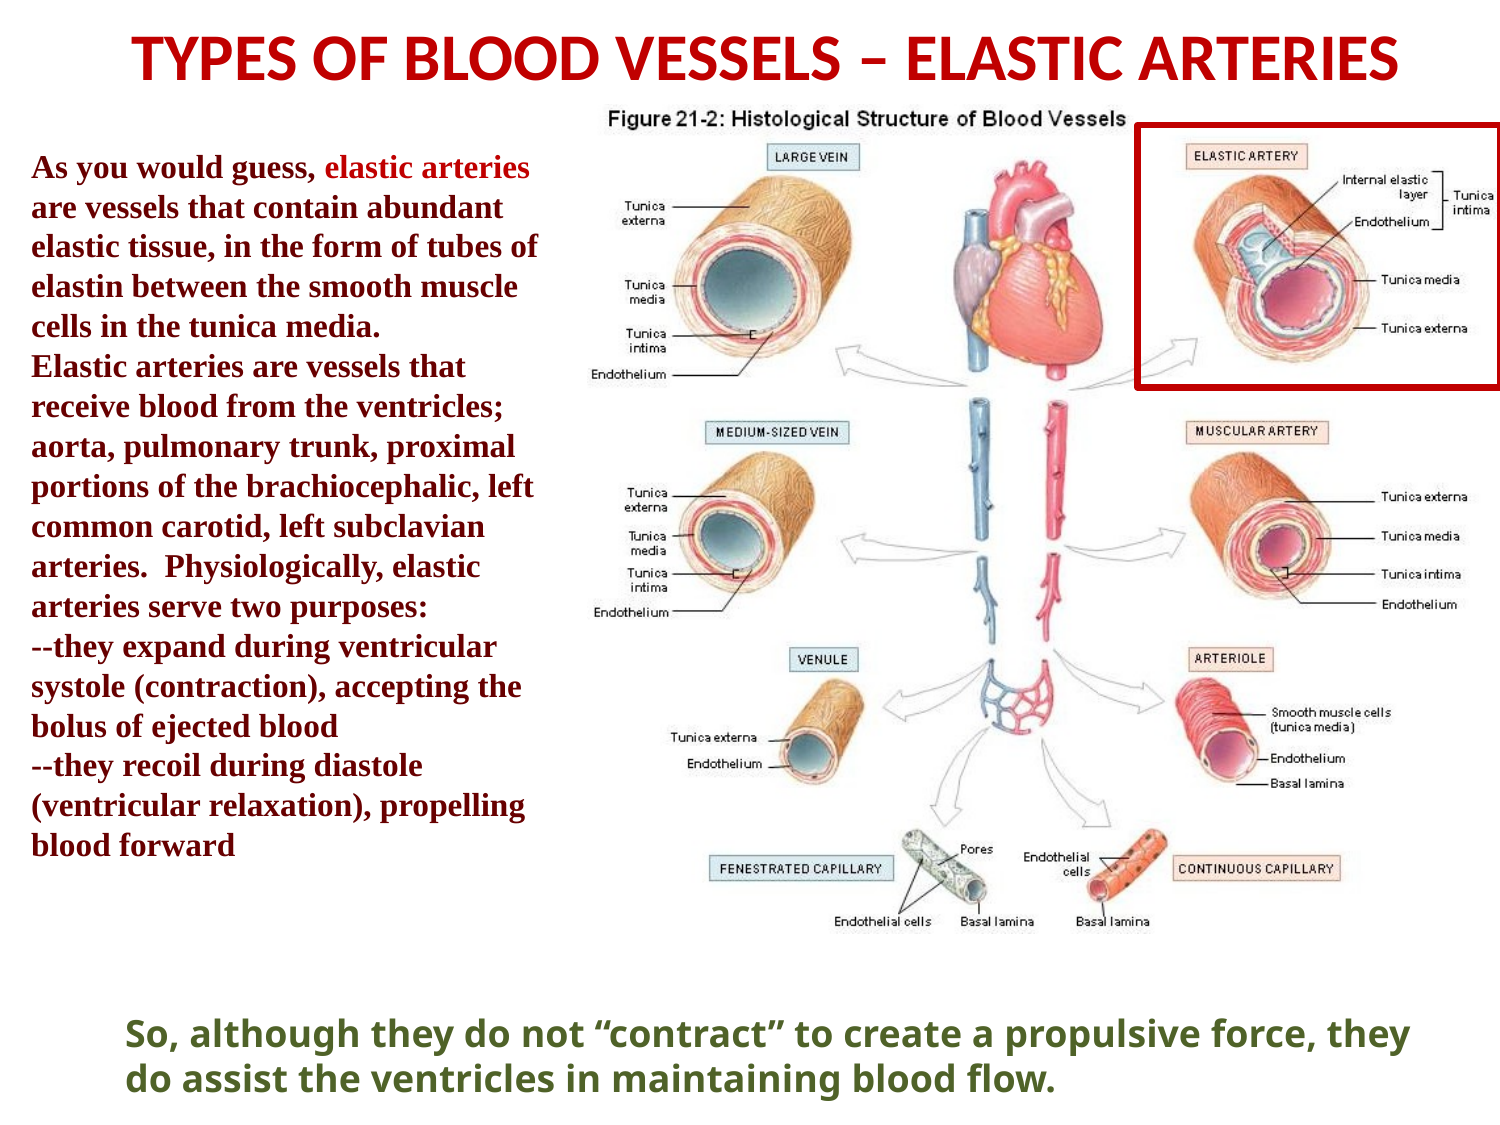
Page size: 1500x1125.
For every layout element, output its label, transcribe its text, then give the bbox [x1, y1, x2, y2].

picture [587, 104, 1500, 934]
text_box TYPES of blood vessels – Elastic arteries [116, 6, 1416, 102]
text_box As you would guess, elastic arteries are vessels that contain abundant elastic tissue, in the form of tubes of elastin between the smooth muscle cells in the tunica media. Elastic arteries are vessels that receive blood from the ventricles; aorta, pulmonary trunk, proximal portions of the brachiocephalic, left common carotid, left subclavian arteries. Physiologically, elastic arteries serve two purposes: --they expand during ventricular systole (contraction), accepting the bolus of ejected blood --they recoil during diastole (ventricular relaxation), propelling blood forward [16, 137, 582, 871]
text_box So, although they do not “contract” to create a propulsive force, they do assist the ventricles in maintaining blood flow. [110, 1002, 1438, 1107]
